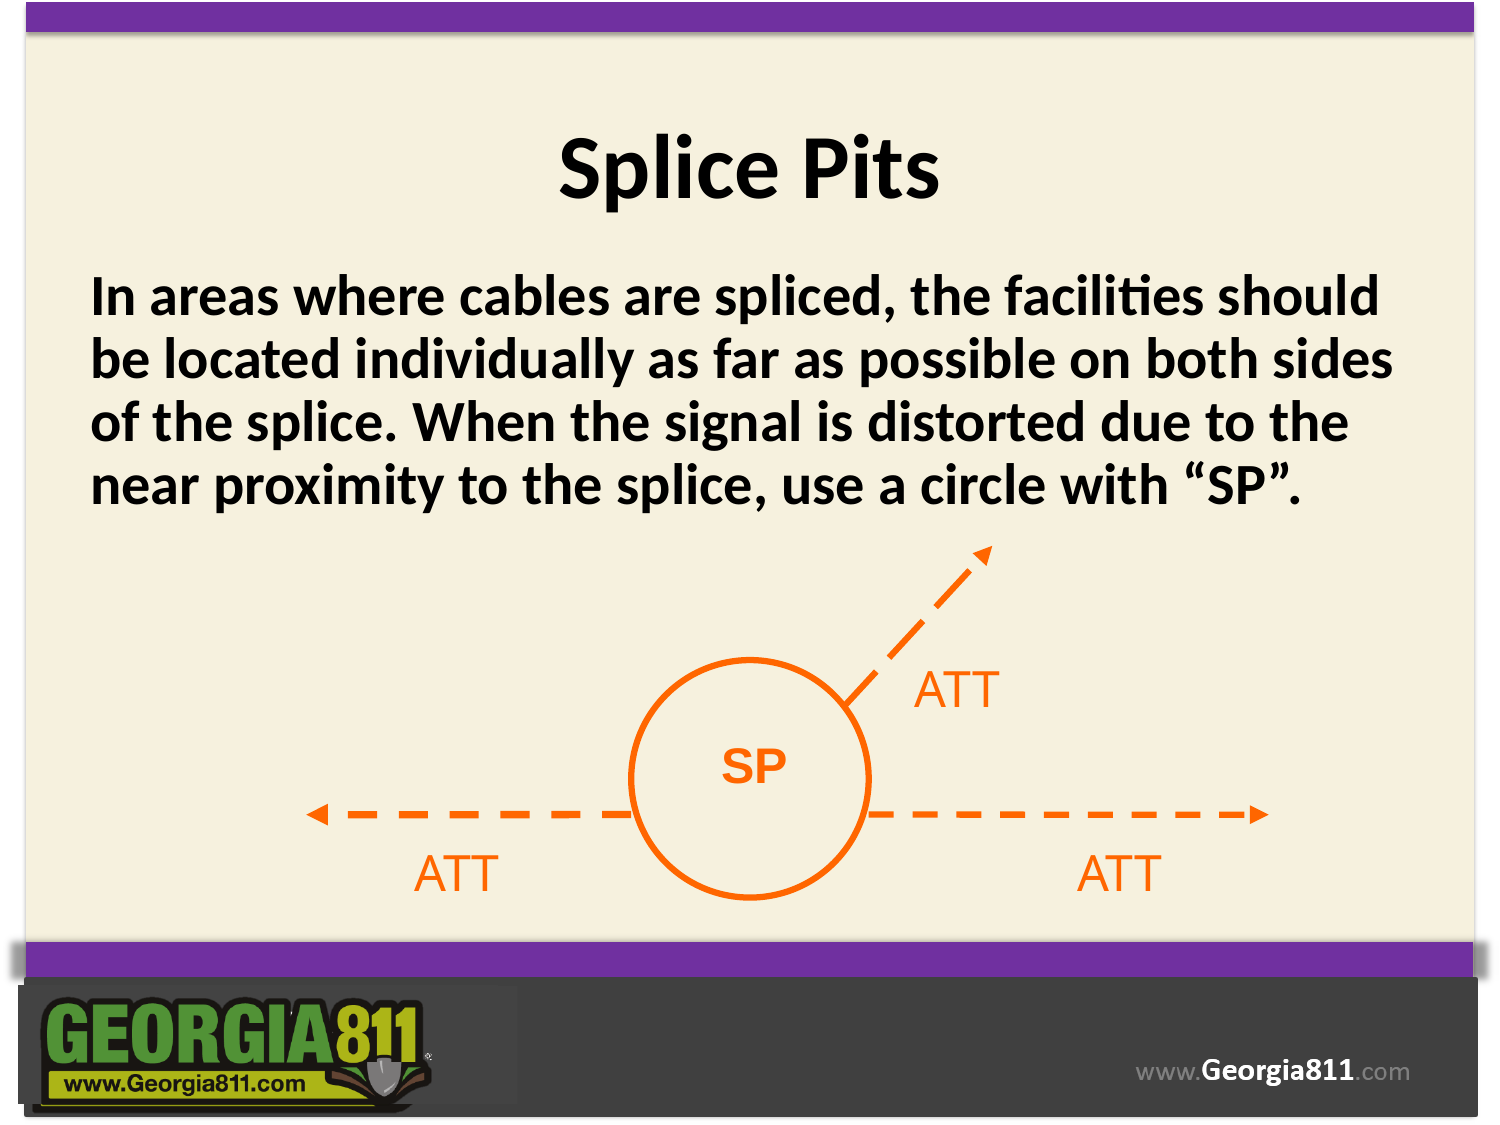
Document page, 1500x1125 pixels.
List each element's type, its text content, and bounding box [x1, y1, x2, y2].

text_box [979, 545, 993, 560]
text_box [1256, 808, 1269, 821]
text_box ATT [1062, 833, 1200, 909]
text_box ATT [399, 833, 538, 909]
text_box ATT [899, 649, 1038, 725]
text_box SP [706, 726, 819, 802]
picture [0, 0, 1500, 1125]
list In areas where cables are spliced, the facilities should be located individually as far as possible on both sides of the splice. When the signal is distorted due to the near proximity to the splice, use a circle with “SP”. [75, 257, 1450, 1000]
title Splice Pits [103, 59, 1397, 257]
text_box [306, 808, 320, 821]
text_box [631, 660, 869, 898]
